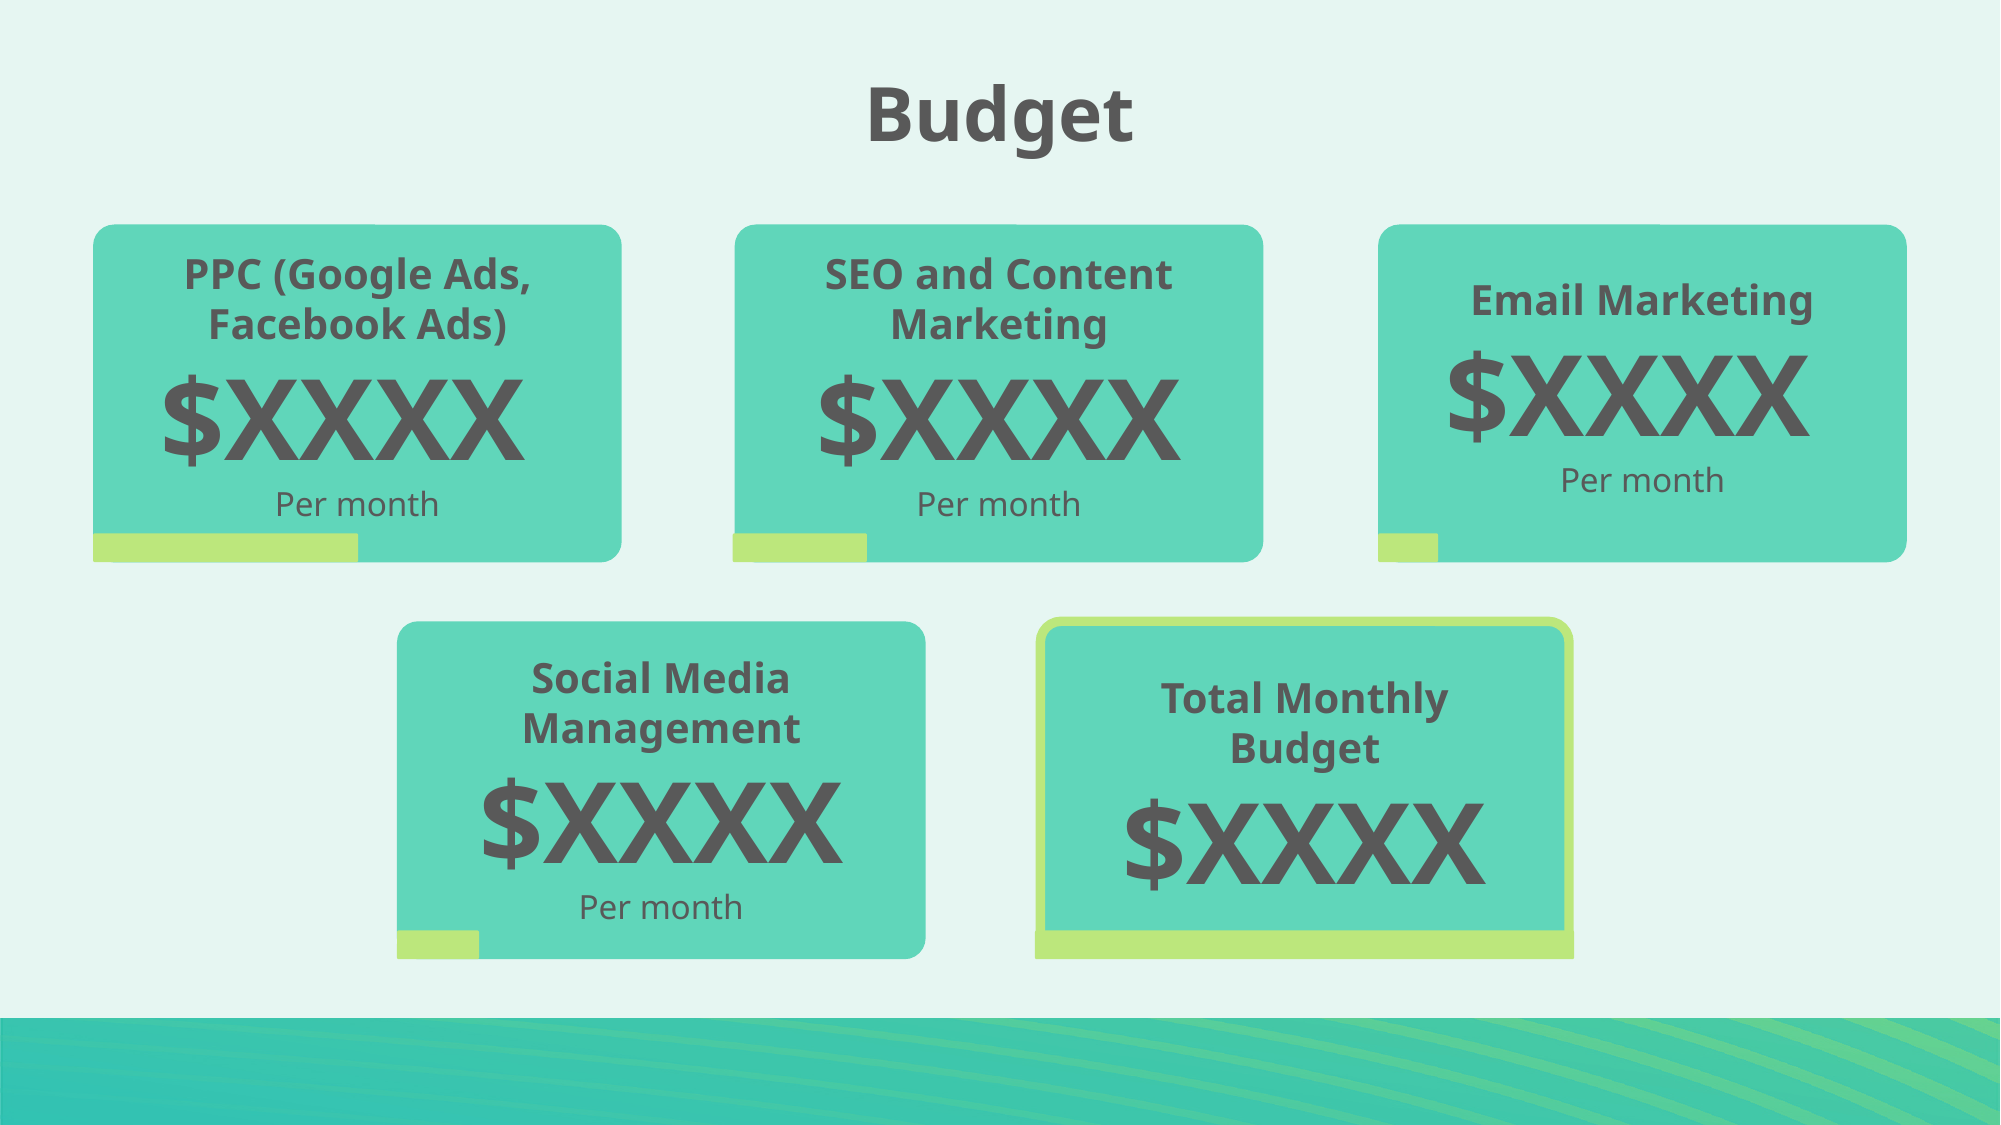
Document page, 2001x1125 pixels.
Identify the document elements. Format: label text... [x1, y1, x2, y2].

text_box PPC (Google Ads, Facebook Ads) $XXXX Per month [126, 240, 589, 531]
text_box [91, 223, 623, 564]
text_box Email Marketing $XXXX Per month [1430, 266, 1855, 507]
text_box [1377, 223, 1908, 564]
text_box Budget [210, 59, 1789, 165]
text_box [733, 223, 1265, 564]
picture [0, 1018, 2000, 1125]
text_box [395, 620, 927, 961]
text_box [91, 532, 360, 564]
text_box SEO and Content Marketing $XXXX Per month [786, 240, 1212, 531]
text_box Social Media Management $XXXX Per month [439, 643, 883, 934]
text_box [1039, 620, 1571, 929]
text_box [731, 532, 869, 564]
text_box [1033, 929, 1576, 961]
text_box [1377, 532, 1440, 564]
text_box [395, 929, 481, 961]
text_box Total Monthly Budget $XXXX [1080, 664, 1529, 915]
